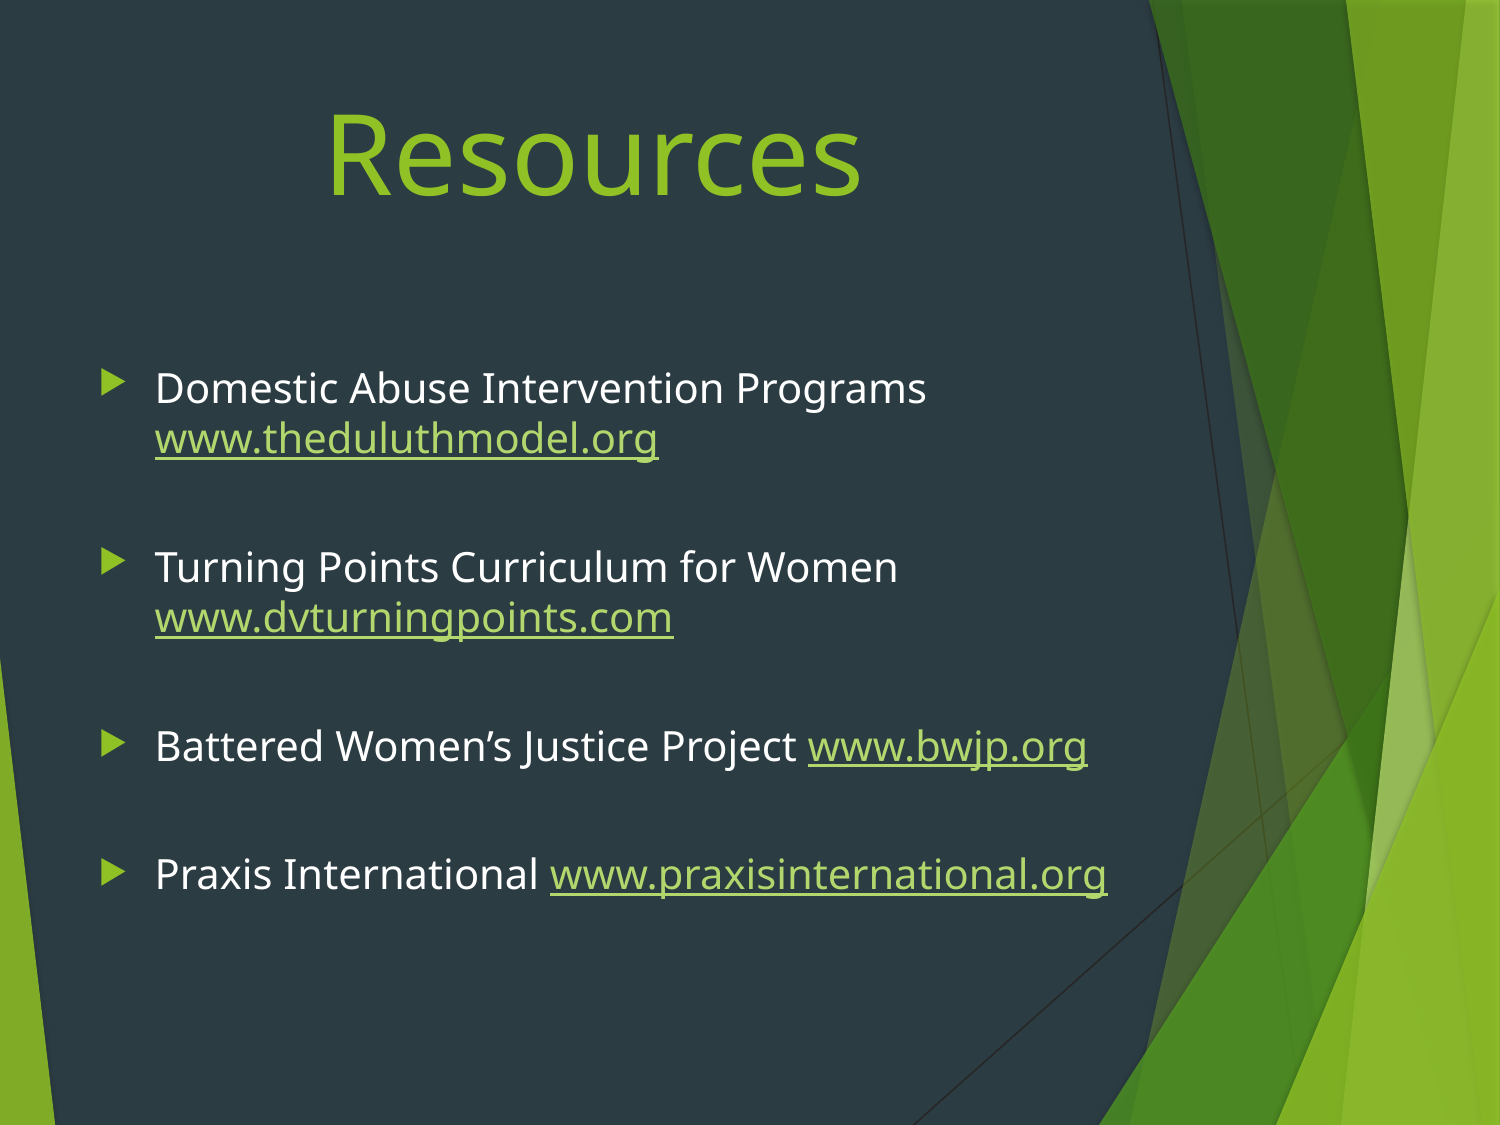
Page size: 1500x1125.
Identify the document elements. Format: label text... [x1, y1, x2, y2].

list Domestic Abuse Intervention Programs www.theduluthmodel.org Turning Points Curriculum for Women www.dvturningpoints.com Battered Women’s Justice Project www.bwjp.org Praxis International www.praxisinternational.org [83, 354, 1141, 992]
title Resources [65, 75, 1124, 292]
